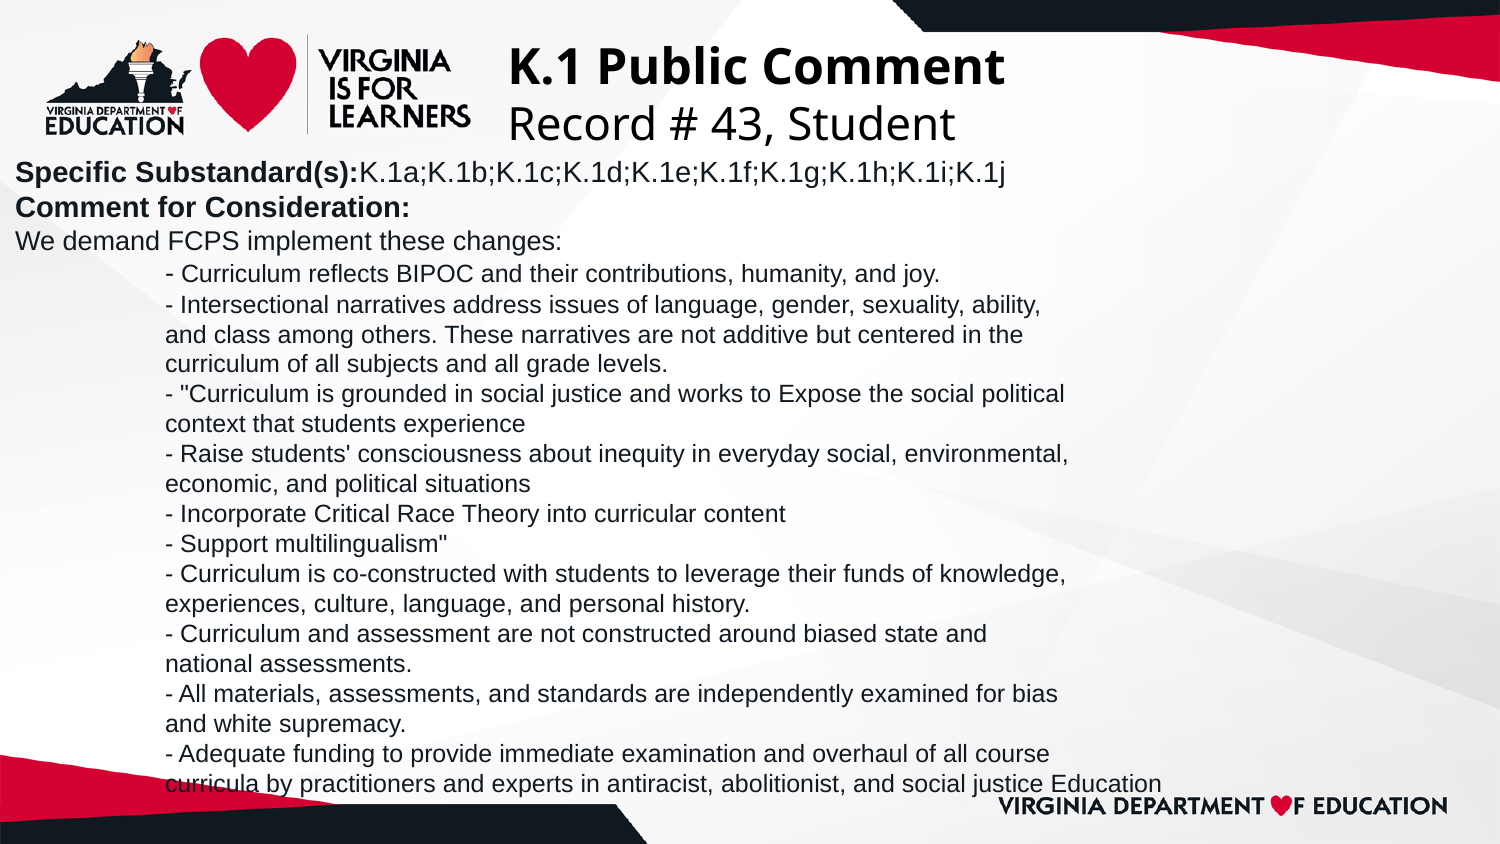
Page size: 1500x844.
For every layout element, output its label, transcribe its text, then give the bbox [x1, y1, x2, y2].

subtitle Specific Substandard(s):K.1a;K.1b;K.1c;K.1d;K.1e;K.1f;K.1g;K.1h;K.1i;K.1j Comment for Consideration: We demand FCPS implement these changes: - Curriculum reflects BIPOC and their contributions, humanity, and joy. - Intersectional narratives address issues of language, gender, sexuality, ability, and class among others. These narratives are not additive but centered in the curriculum of all subjects and all grade levels. - "Curriculum is grounded in social justice and works to Expose the social political context that students experience - Raise students' consciousness about inequity in everyday social, environmental, economic, and political situations - Incorporate Critical Race Theory into curricular content - Support multilingualism" - Curriculum is co-constructed with students to leverage their funds of knowledge, experiences, culture, language, and personal history. - Curriculum and assessment are not constructed around biased state and national assessments. - All materials, assessments, and standards are independently examined for bias and white supremacy. - Adequate funding to provide immediate examination and overhaul of all course curricula by practitioners and experts in antiracist, abolitionist, and social justice Education [0, 138, 1500, 844]
picture [1439, 0, 1500, 138]
picture [0, 0, 492, 138]
title K.1 Public Comment Record # 43, Student [492, 0, 1439, 138]
